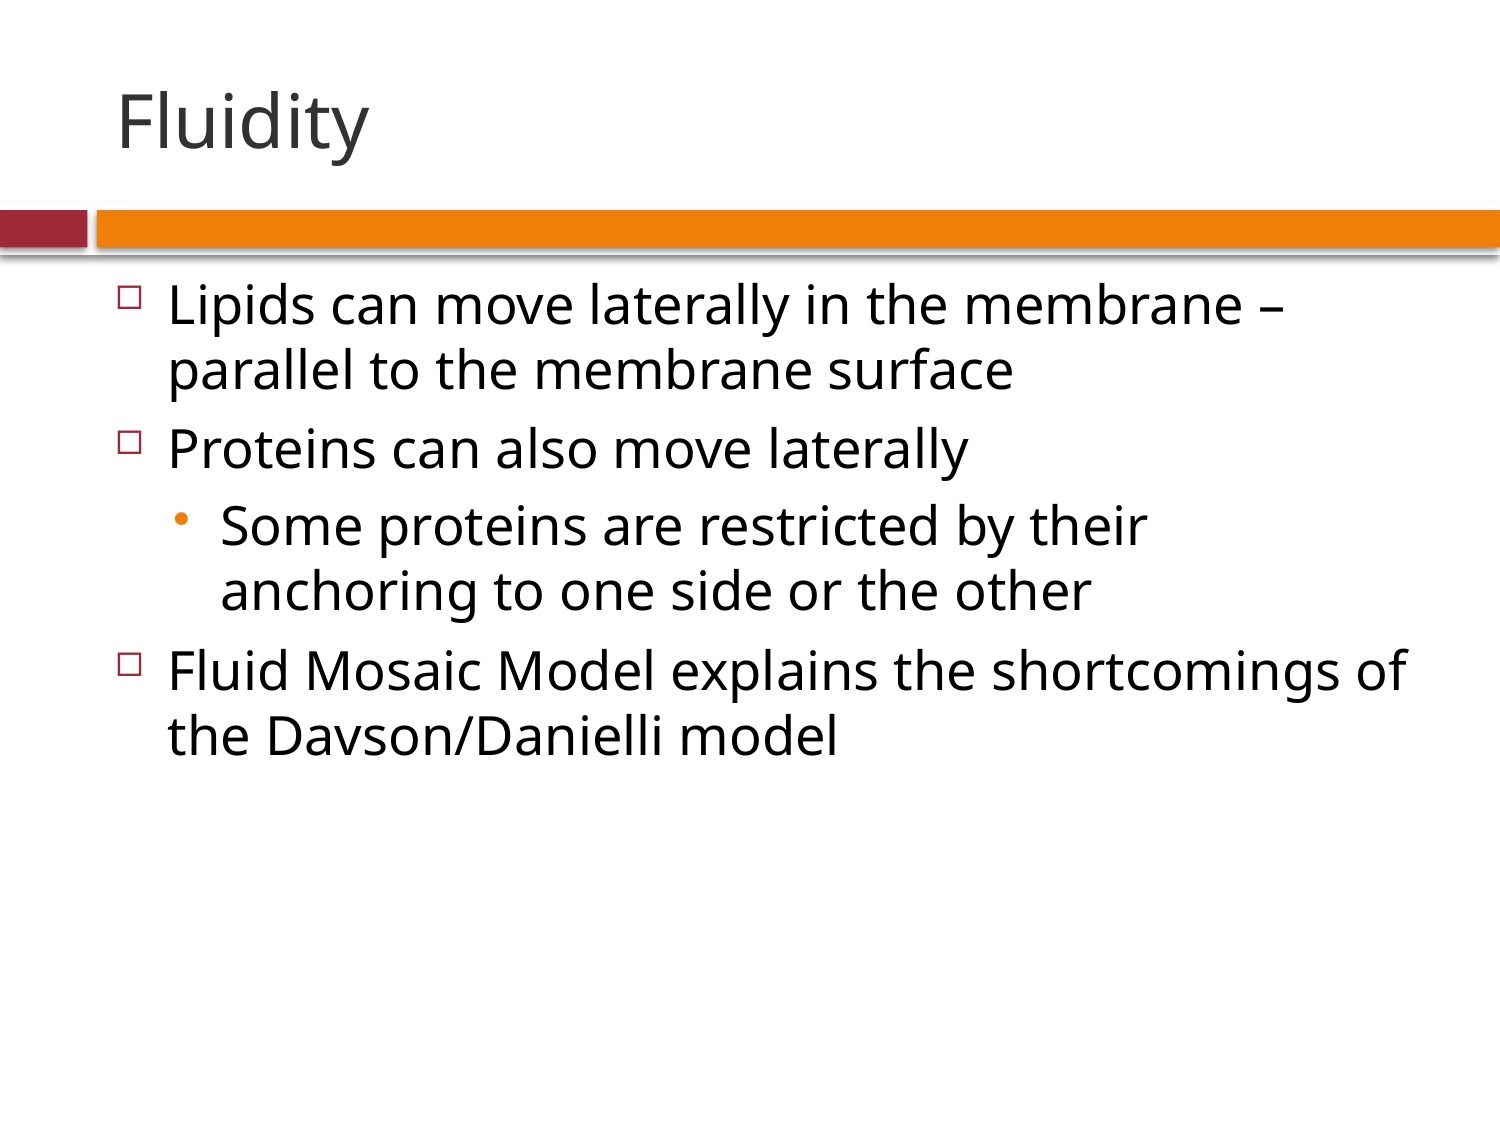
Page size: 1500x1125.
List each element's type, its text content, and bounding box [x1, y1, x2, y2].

title Fluidity [100, 37, 1438, 200]
list Lipids can move laterally in the membrane – parallel to the membrane surface Proteins can also move laterally Some proteins are restricted by their anchoring to one side or the other Fluid Mosaic Model explains the shortcomings of the Davson/Danielli model [100, 262, 1438, 1000]
